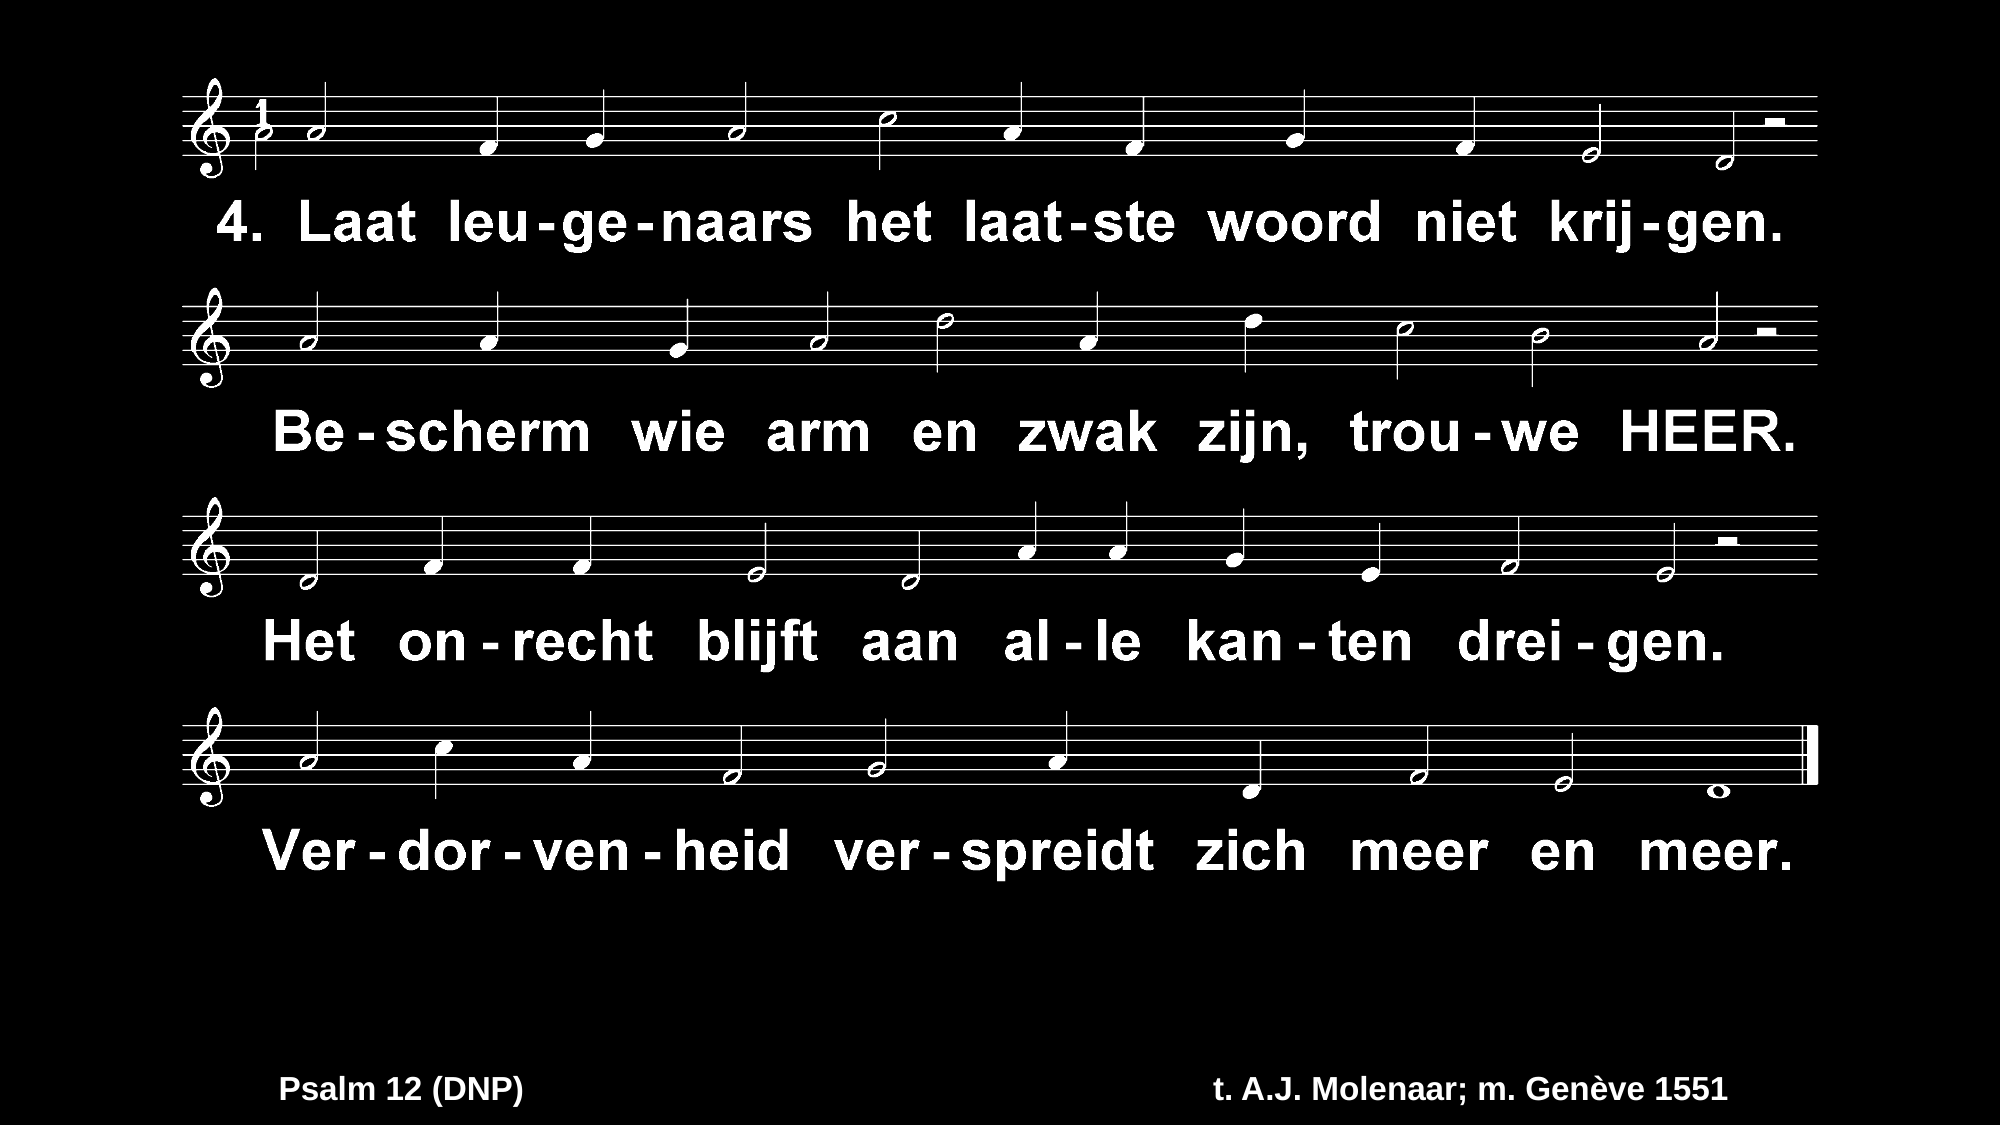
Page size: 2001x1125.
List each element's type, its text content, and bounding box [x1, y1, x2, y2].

text_box Psalm 12 (DNP) t. A.J. Molenaar; m. Genève 1551 [263, 1059, 1745, 1115]
picture [166, 62, 1834, 897]
